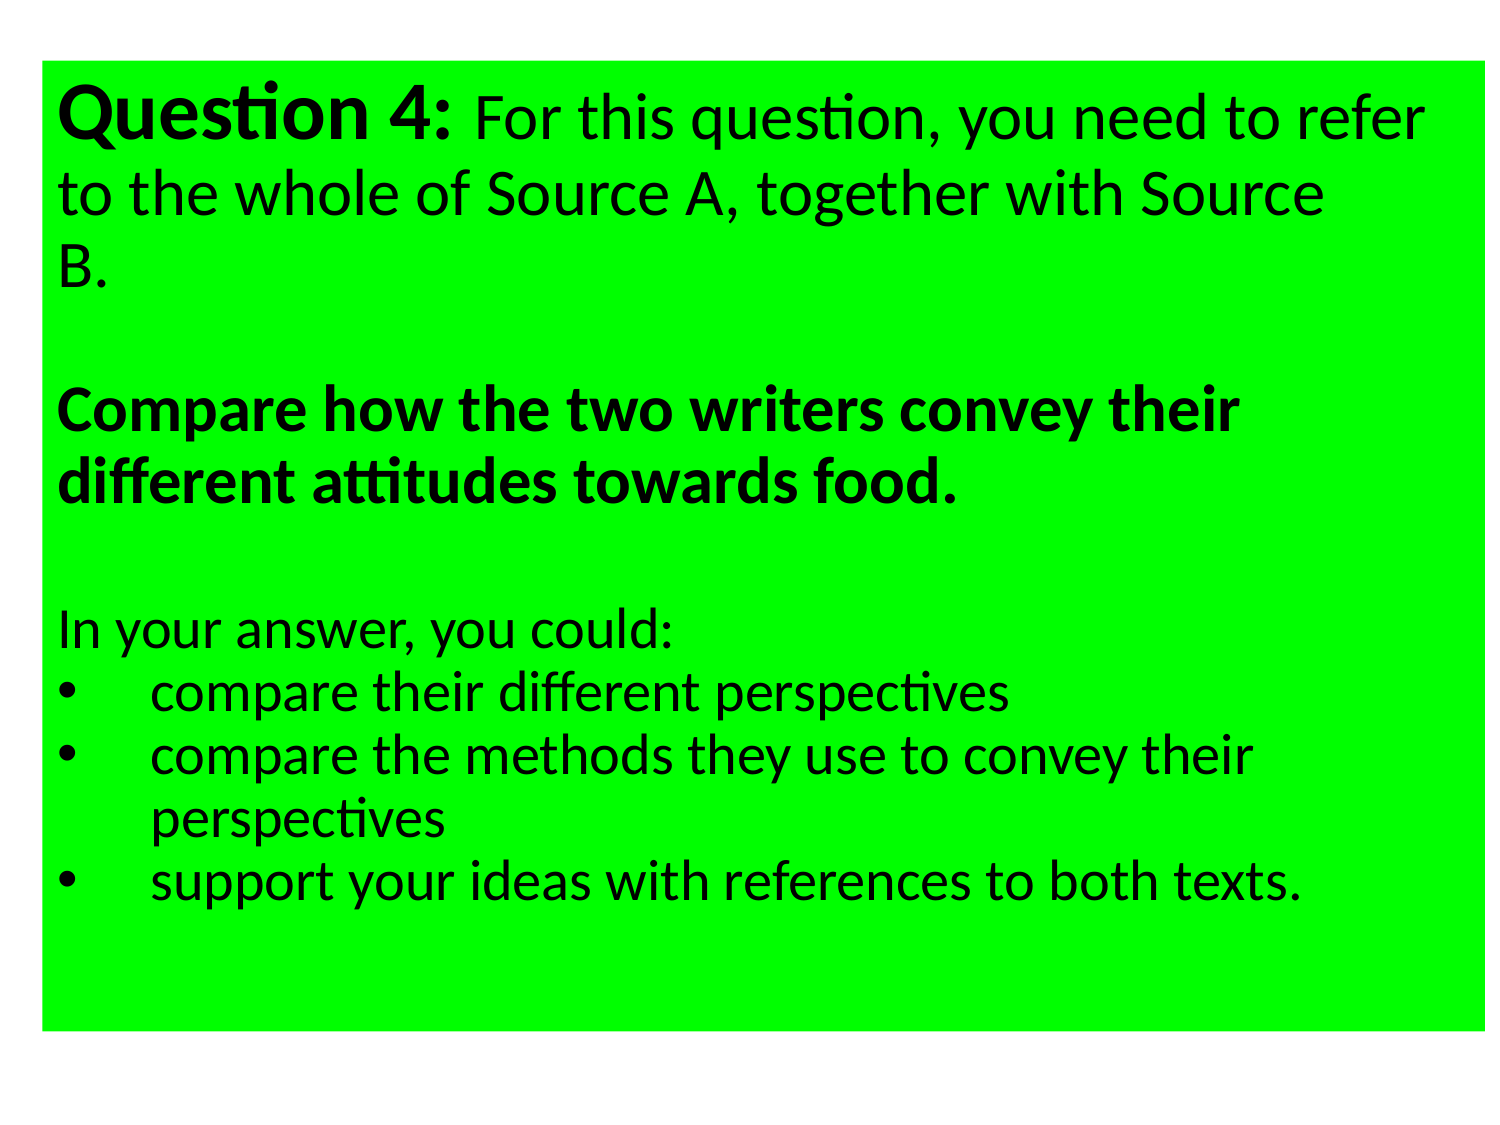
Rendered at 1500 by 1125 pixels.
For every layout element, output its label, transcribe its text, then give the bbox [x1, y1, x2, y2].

text_box Question 4: For this question, you need to refer to the whole of Source A, together with Source B. Compare how the two writers convey their different attitudes towards food. In your answer, you could: compare their different perspectives compare the methods they use to convey their perspectives support your ideas with references to both texts. [42, 60, 1485, 1032]
